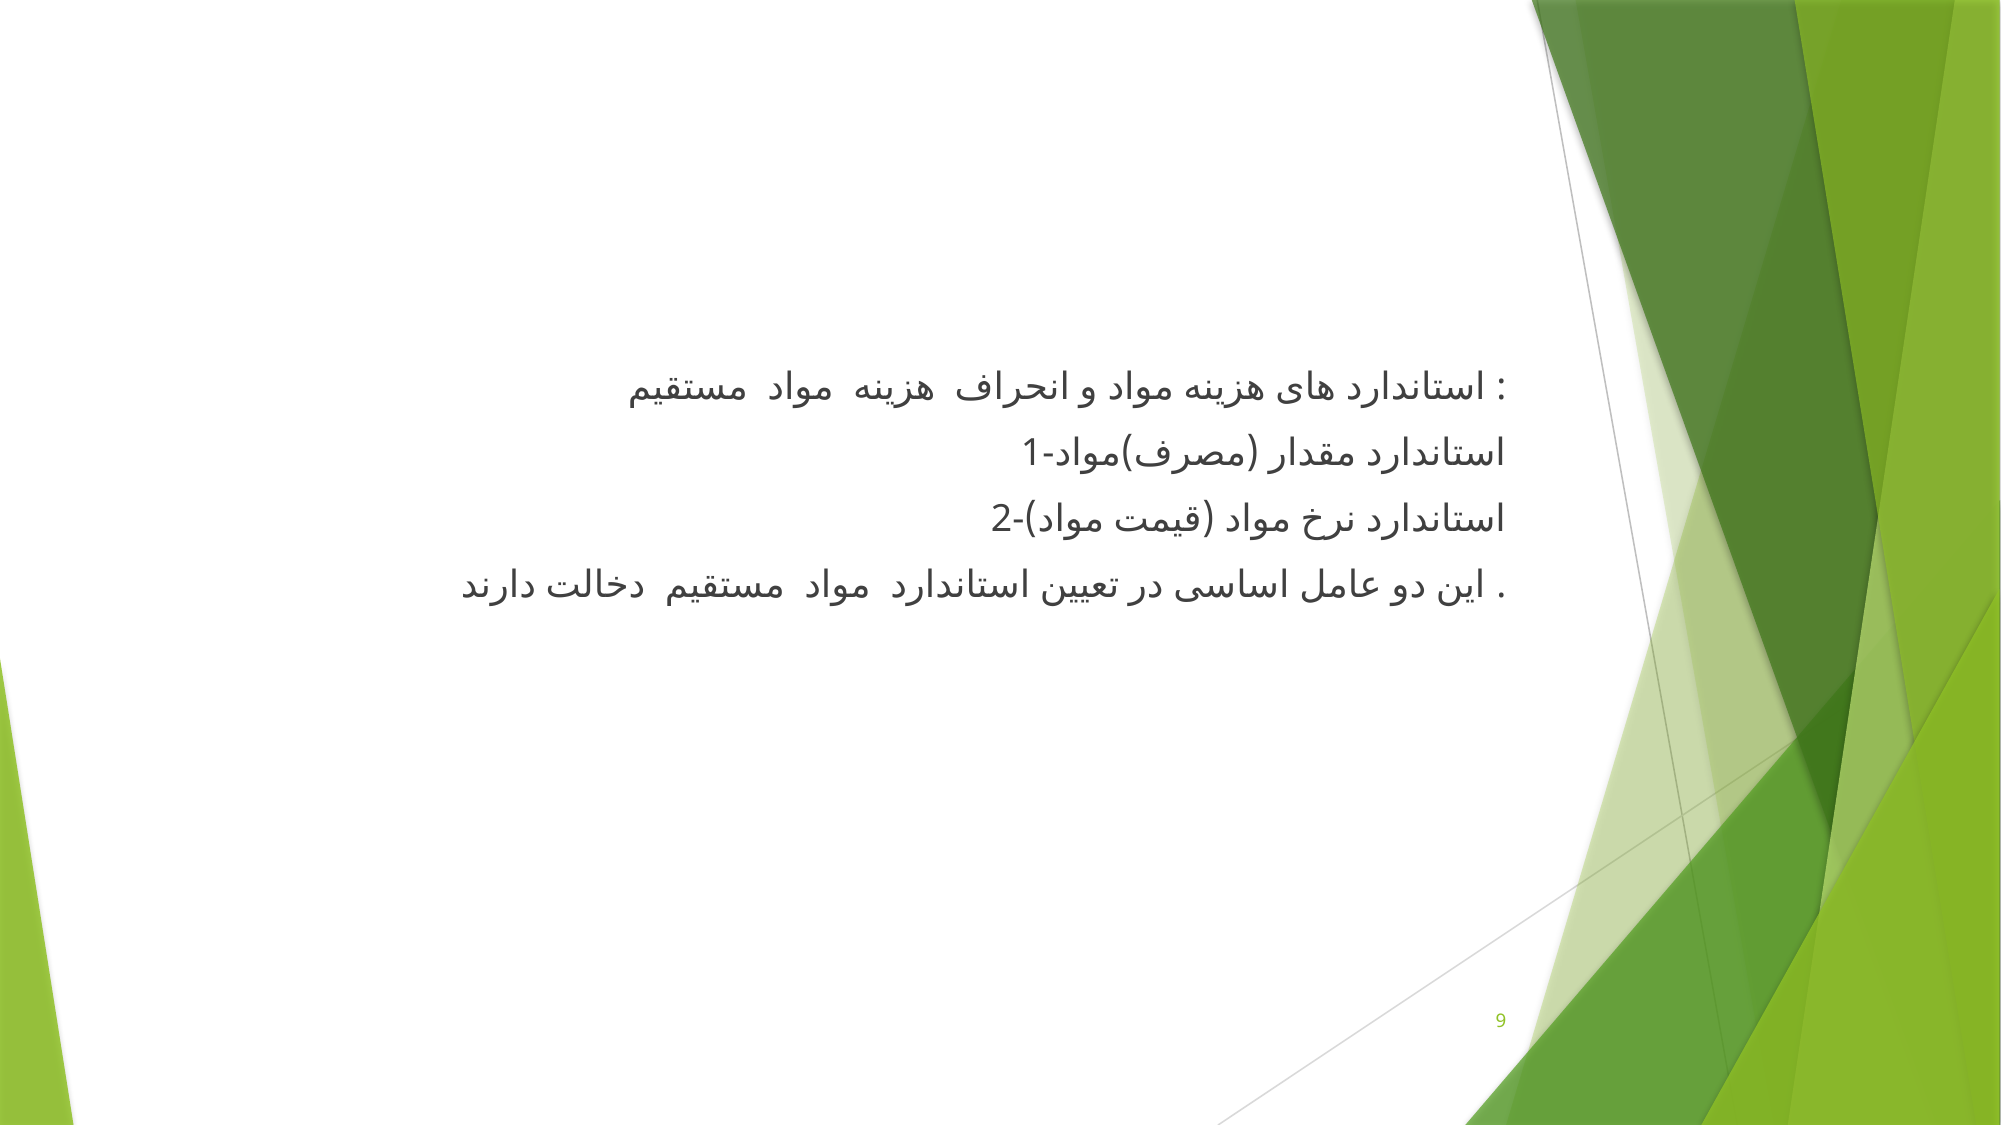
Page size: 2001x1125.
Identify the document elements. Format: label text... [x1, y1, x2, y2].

list استاندارد های هزینه مواد و انحراف هزینه مواد مستقیم : 1-استاندارد مقدار (مصرف)مواد 2-استاندارد نرخ مواد (قیمت مواد) این دو عامل اساسی در تعیین استاندارد مواد مستقیم دخالت دارند . [111, 354, 1522, 992]
slide_number 9 [1409, 992, 1522, 1051]
